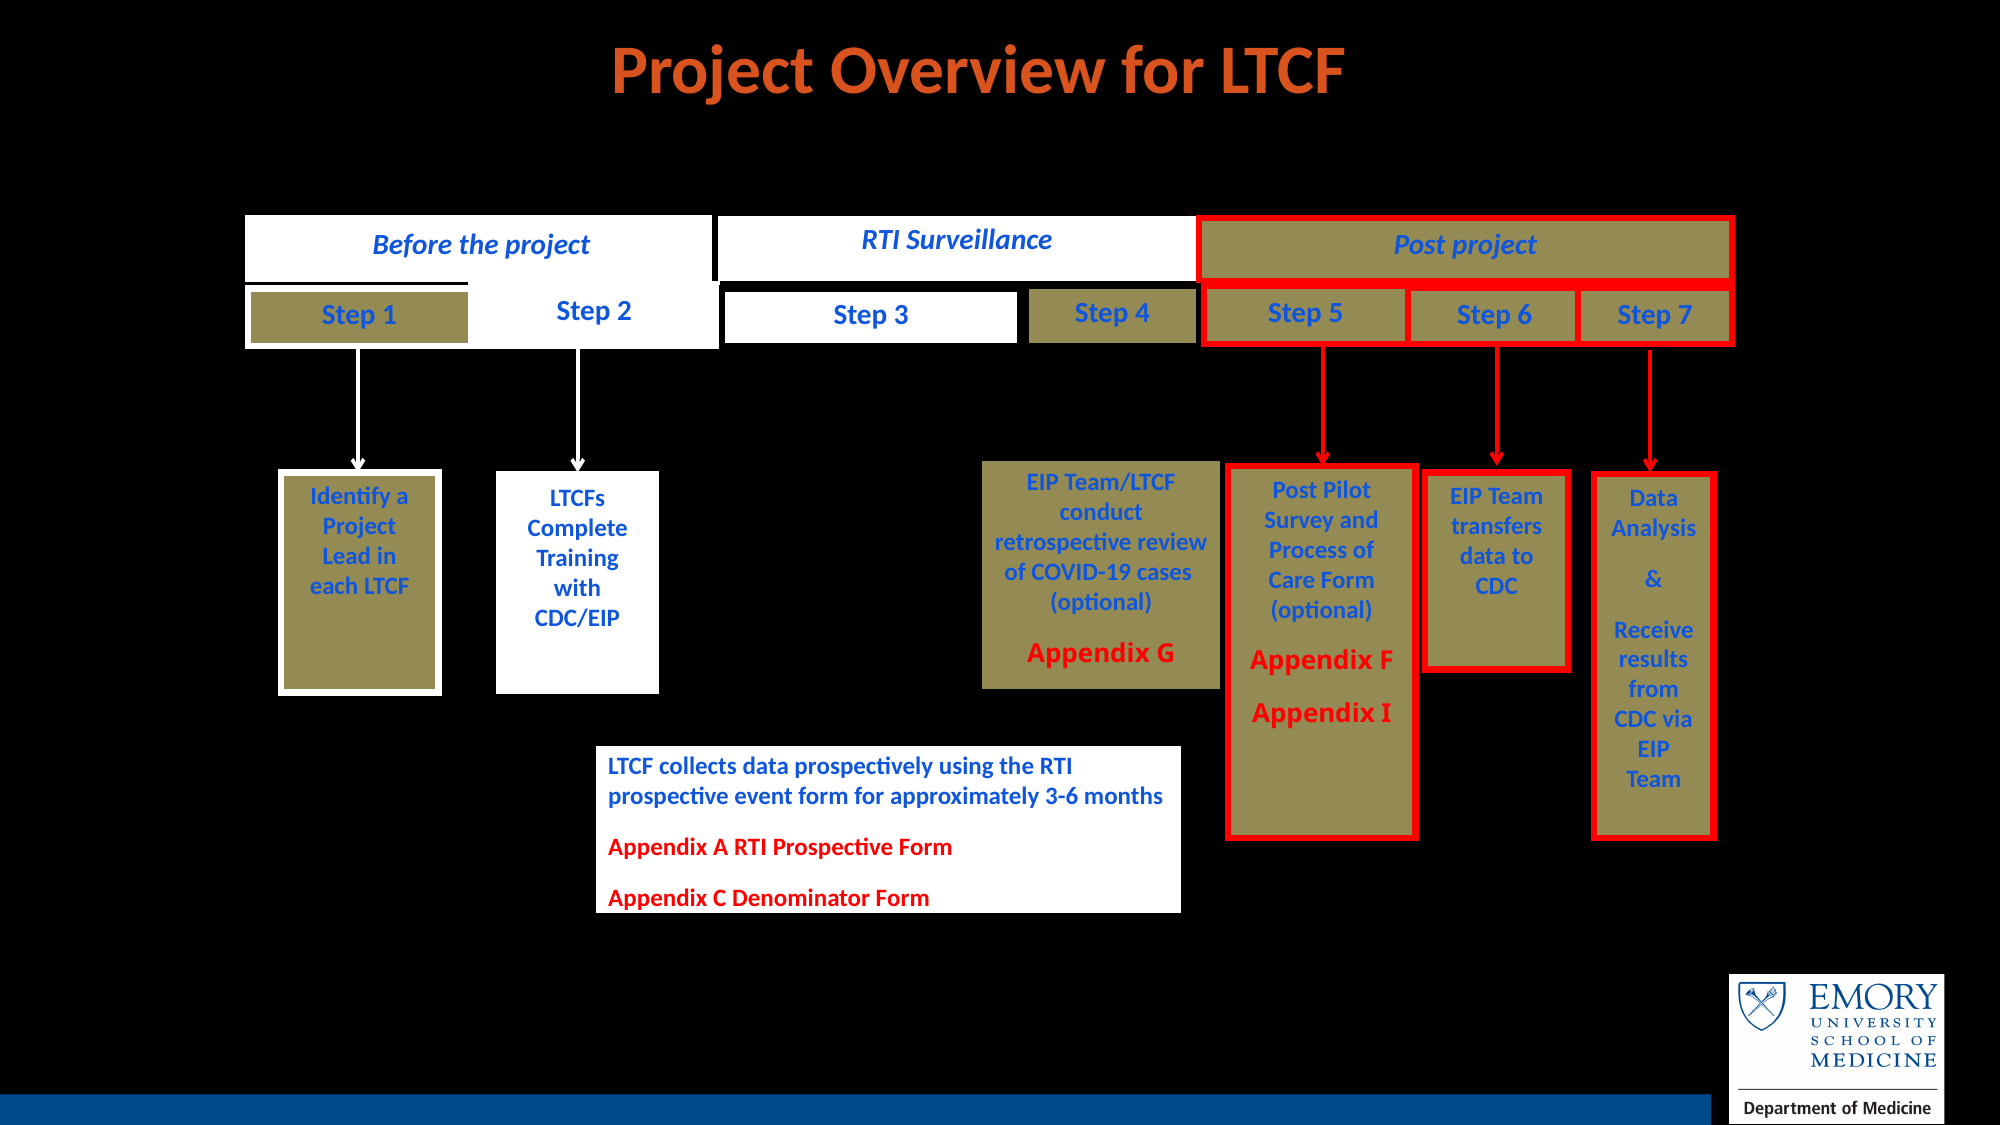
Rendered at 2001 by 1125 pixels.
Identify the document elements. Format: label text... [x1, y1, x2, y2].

text_box Data Analysis & Receive results from CDC via EIP Team [1594, 474, 1714, 839]
text_box Before the project [248, 218, 715, 280]
text_box Step 6 [1407, 288, 1578, 344]
title Project Overview for LTCF [175, 4, 1783, 115]
text_box LTCF collects data prospectively using the RTI prospective event form for approximately 3-6 months Appendix A RTI Prospective Form Appendix C Denominator Form [593, 742, 1184, 917]
text_box Step 3 [721, 288, 1021, 347]
text_box RTI Surveillance [715, 213, 1200, 284]
text_box EIP Team transfers data to CDC [1425, 472, 1569, 670]
text_box Step 4 [1025, 286, 1200, 347]
text_box Post project [1199, 217, 1732, 282]
text_box Post Pilot Survey and Process of Care Form (optional) Appendix F Appendix I [1228, 465, 1416, 839]
picture [1729, 974, 1945, 1124]
text_box LTCFs Complete Training with CDC/EIP [499, 474, 656, 691]
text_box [872, 289, 876, 743]
text_box Step 1 [248, 288, 472, 347]
text_box Step 5 [1203, 286, 1408, 344]
text_box EIP Team/LTCF conduct retrospective review of COVID-19 cases (optional) Appendix G [978, 457, 1224, 693]
text_box Step 7 [1578, 288, 1732, 344]
text_box Step 2 [471, 283, 718, 346]
text_box Identify a Project Lead in each LTCF [280, 472, 439, 693]
table_cell [869, 742, 878, 747]
